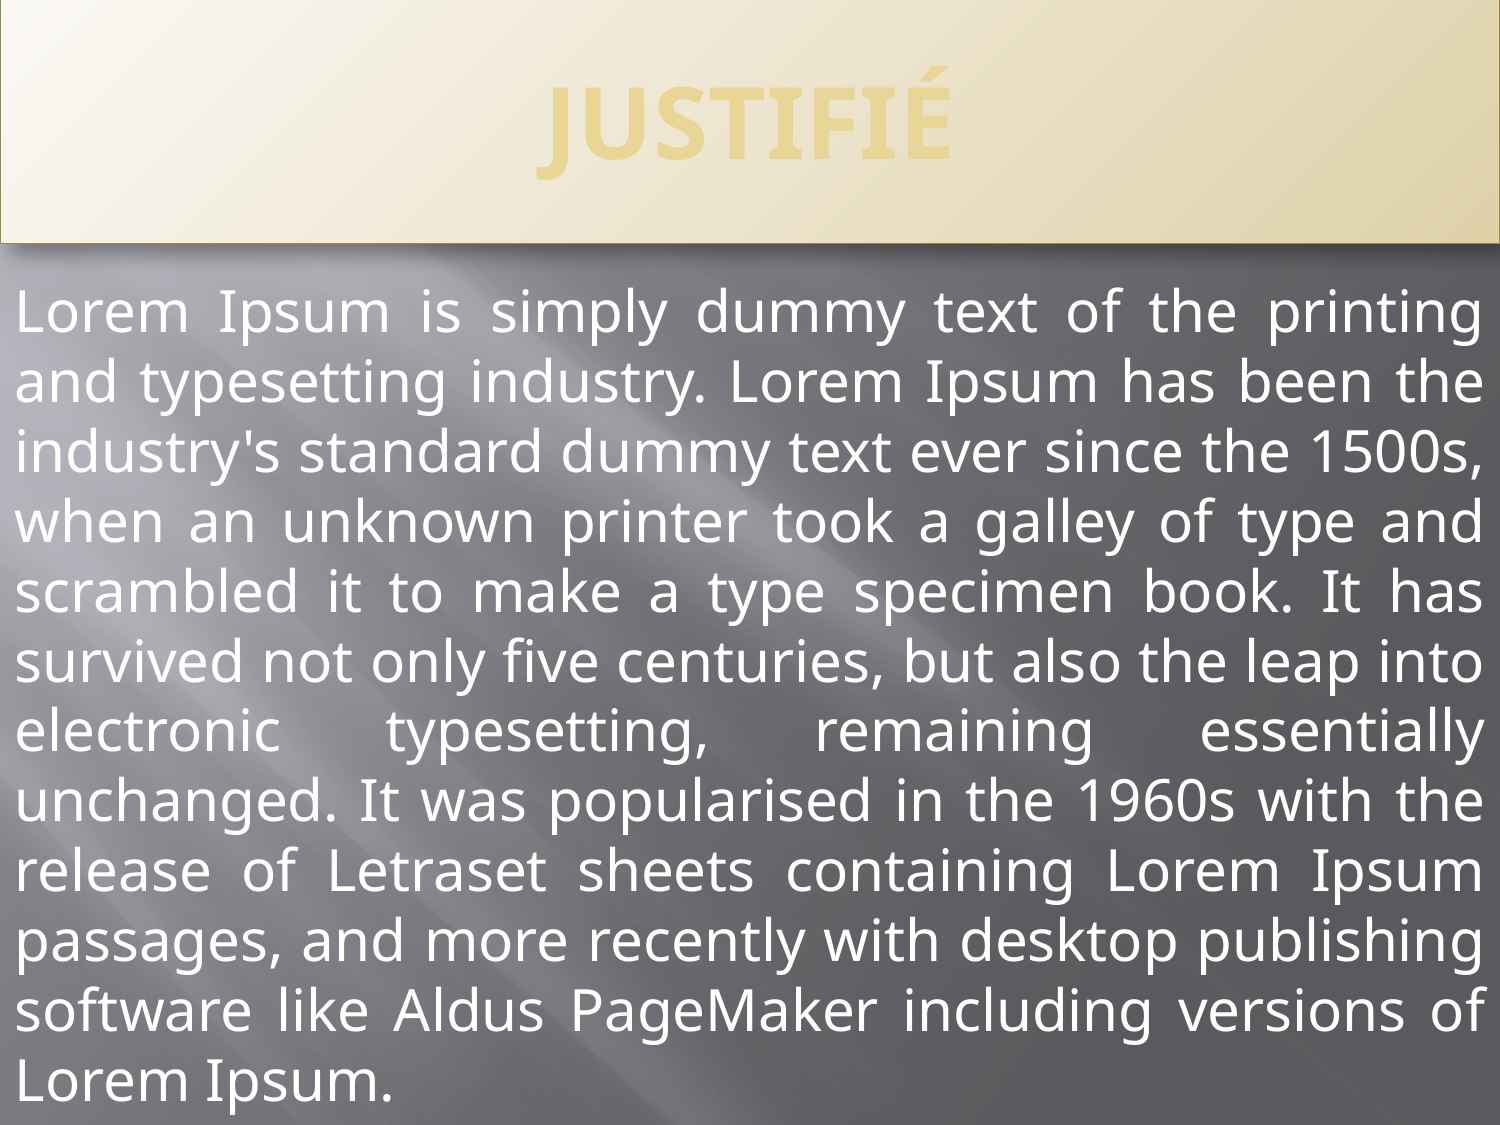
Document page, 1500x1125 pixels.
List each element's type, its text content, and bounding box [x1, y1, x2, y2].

title Justifié [0, 0, 1500, 244]
subtitle Lorem Ipsum is simply dummy text of the printing and typesetting industry. Lorem Ipsum has been the industry's standard dummy text ever since the 1500s, when an unknown printer took a galley of type and scrambled it to make a type specimen book. It has survived not only five centuries, but also the leap into electronic typesetting, remaining essentially unchanged. It was popularised in the 1960s with the release of Letraset sheets containing Lorem Ipsum passages, and more recently with desktop publishing software like Aldus PageMaker including versions of Lorem Ipsum. [0, 267, 1500, 1125]
